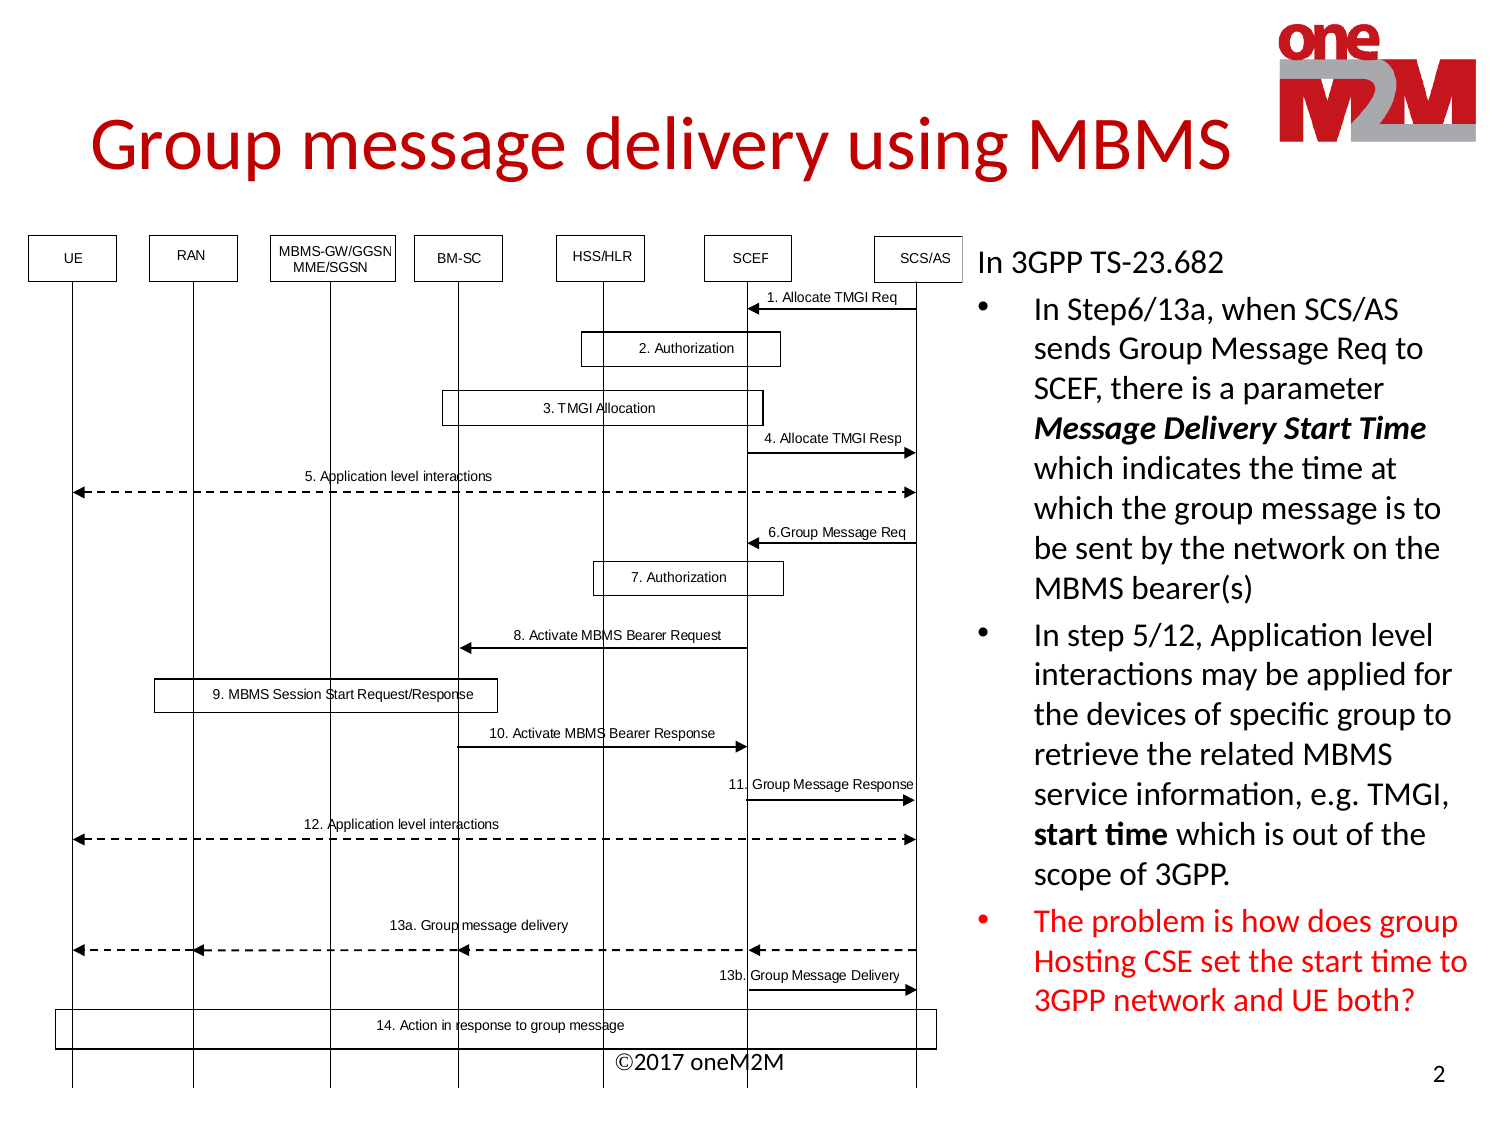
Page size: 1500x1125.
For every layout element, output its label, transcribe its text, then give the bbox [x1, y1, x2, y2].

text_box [24, 230, 963, 1088]
list In 3GPP TS-23.682 In Step6/13a, when SCS/AS sends Group Message Req to SCEF, there is a parameter Message Delivery Start Time which indicates the time at which the group message is to be sent by the network on the MBMS bearer(s) In step 5/12, Application level interactions may be applied for the devices of specific group to retrieve the related MBMS service information, e.g. TMGI, start time which is out of the scope of 3GPP. The problem is how does group Hosting CSE set the start time to 3GPP network and UE both? [964, 232, 1498, 996]
picture [1254, 0, 1500, 168]
title Group message delivery using MBMS [74, 44, 1263, 231]
